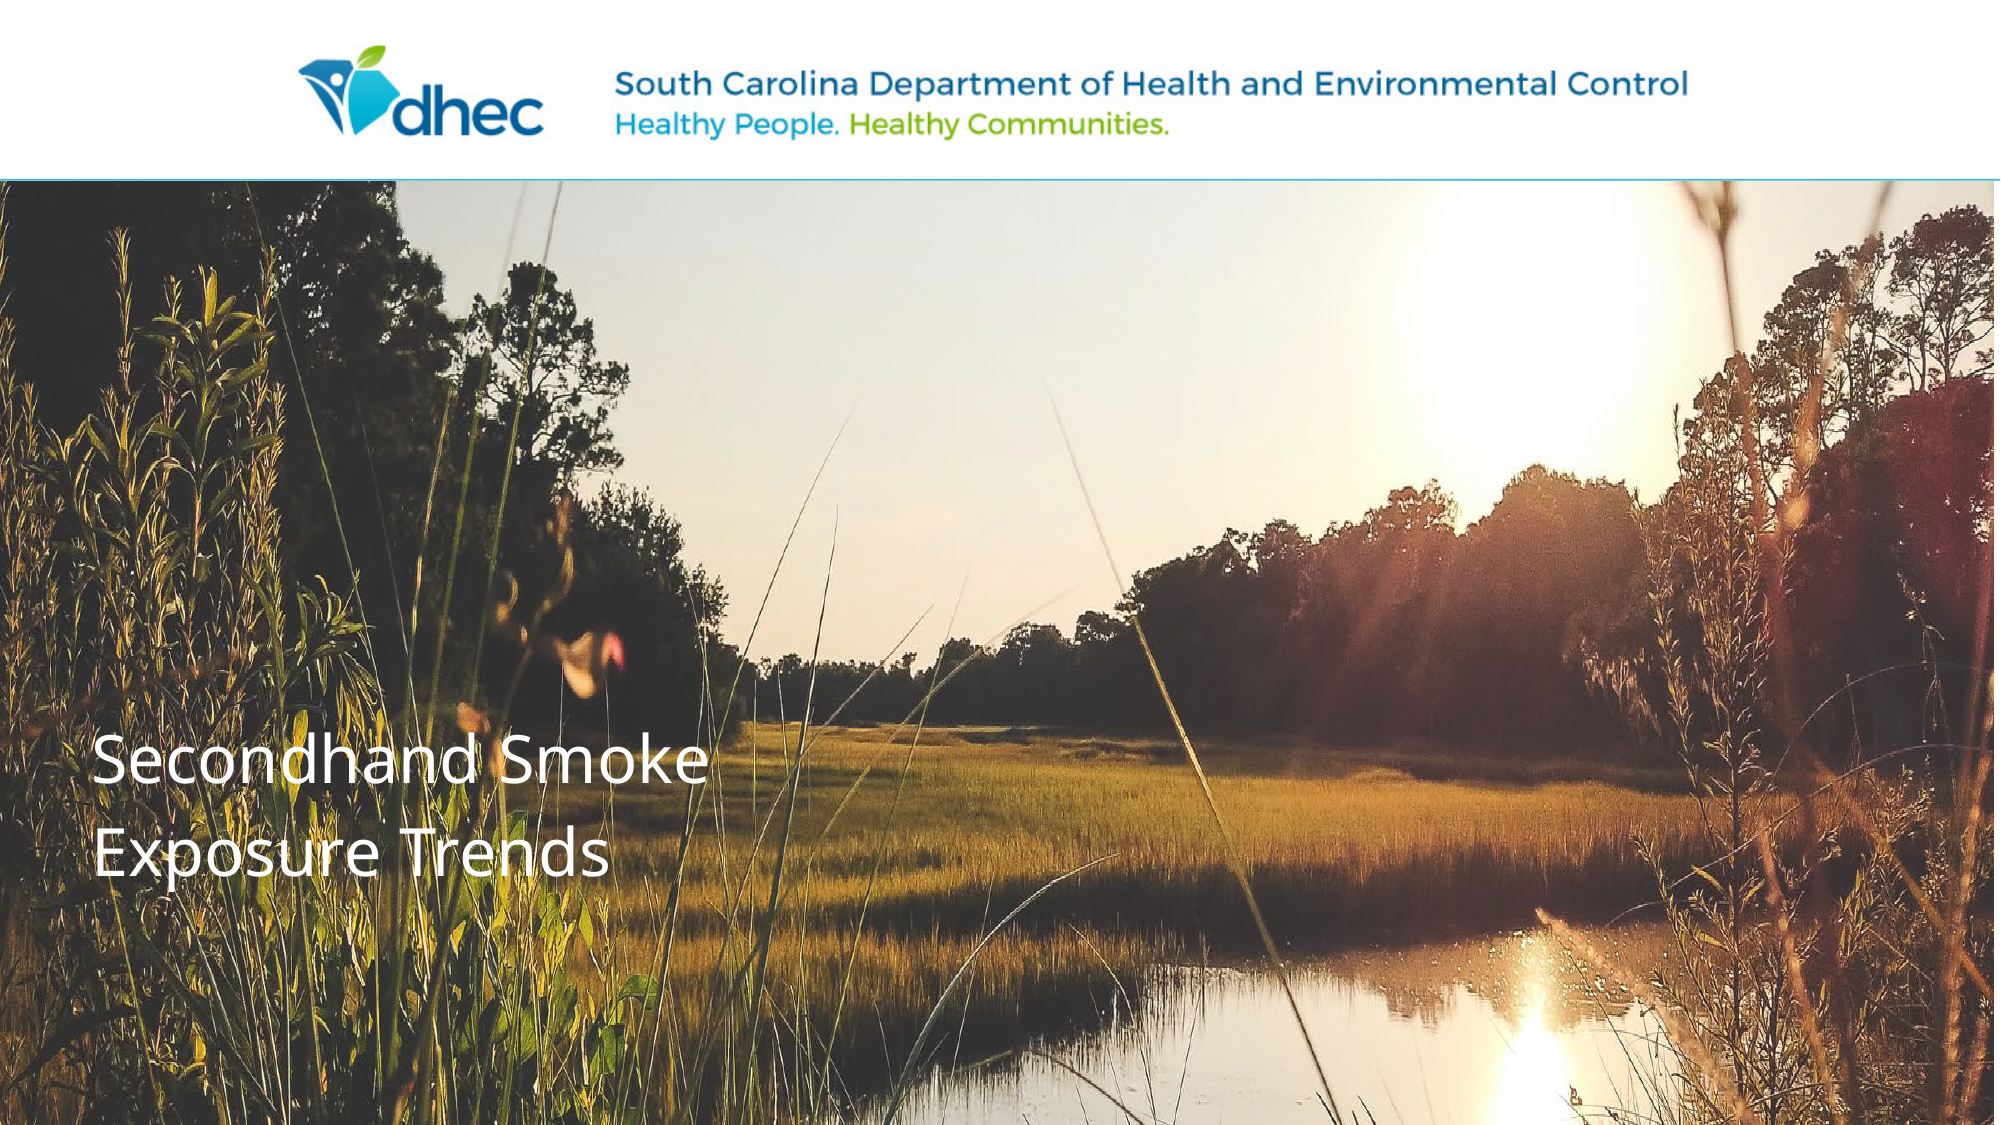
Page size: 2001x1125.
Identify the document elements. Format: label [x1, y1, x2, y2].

list [0, 181, 1994, 1125]
picture [0, 0, 2001, 1125]
